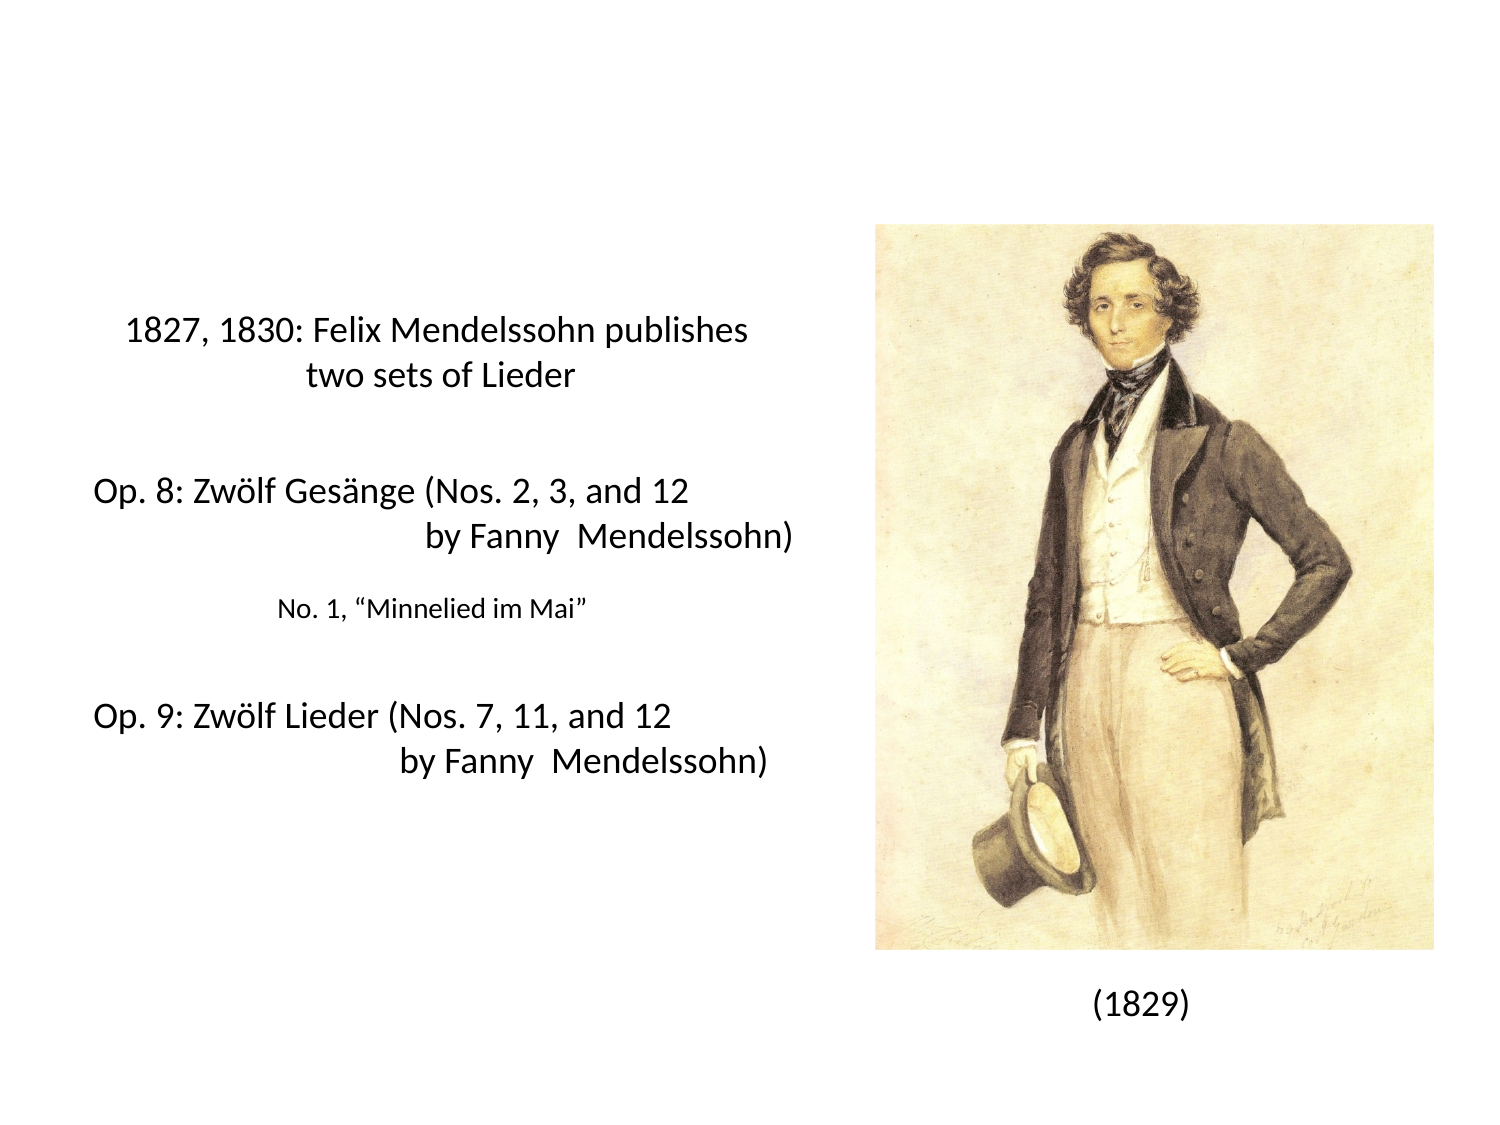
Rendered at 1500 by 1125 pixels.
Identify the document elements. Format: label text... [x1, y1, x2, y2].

text_box Op. 8: Zwölf Gesänge (Nos. 2, 3, and 12 by Fanny Mendelssohn) Op. 9: Zwölf Lieder (Nos. 7, 11, and 12 by Fanny Mendelssohn) [78, 458, 869, 789]
text_box 1827, 1830: Felix Mendelssohn publishes two sets of Lieder [103, 298, 779, 403]
picture [874, 224, 1434, 950]
text_box No. 1, “Minnelied im Mai” [262, 582, 750, 632]
text_box (1829) [1077, 971, 1232, 1031]
